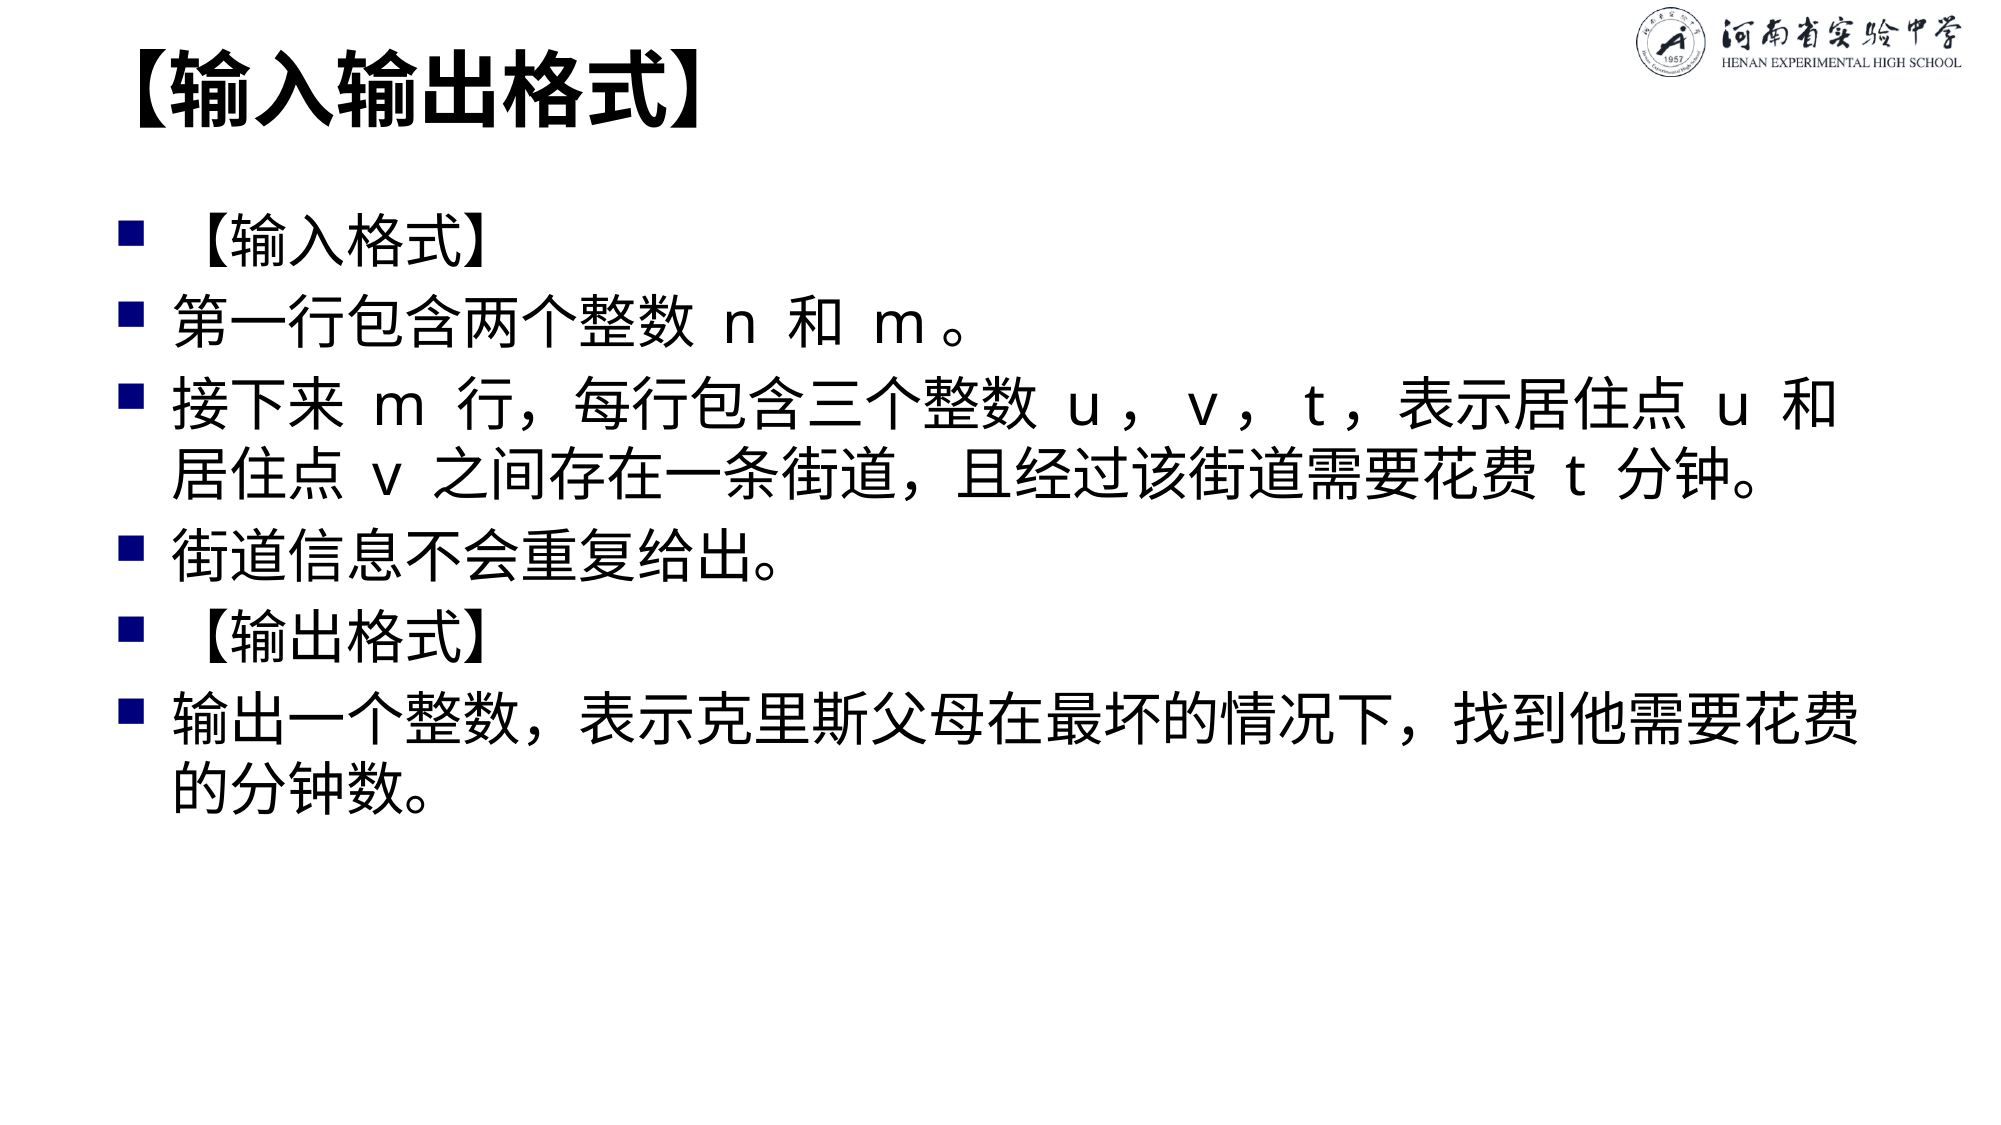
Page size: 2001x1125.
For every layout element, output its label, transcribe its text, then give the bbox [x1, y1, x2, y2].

title 【输入输出格式】 [70, 16, 1931, 159]
list 【输入格式】 第一行包含两个整数 n 和 m。 接下来 m 行，每行包含三个整数 u，v，t，表示居住点 u 和居住点 v 之间存在一条街道，且经过该街道需要花费 t 分钟。 街道信息不会重复给出。 【输出格式】 输出一个整数，表示克里斯父母在最坏的情况下，找到他需要花费的分钟数。 [99, 196, 1900, 988]
